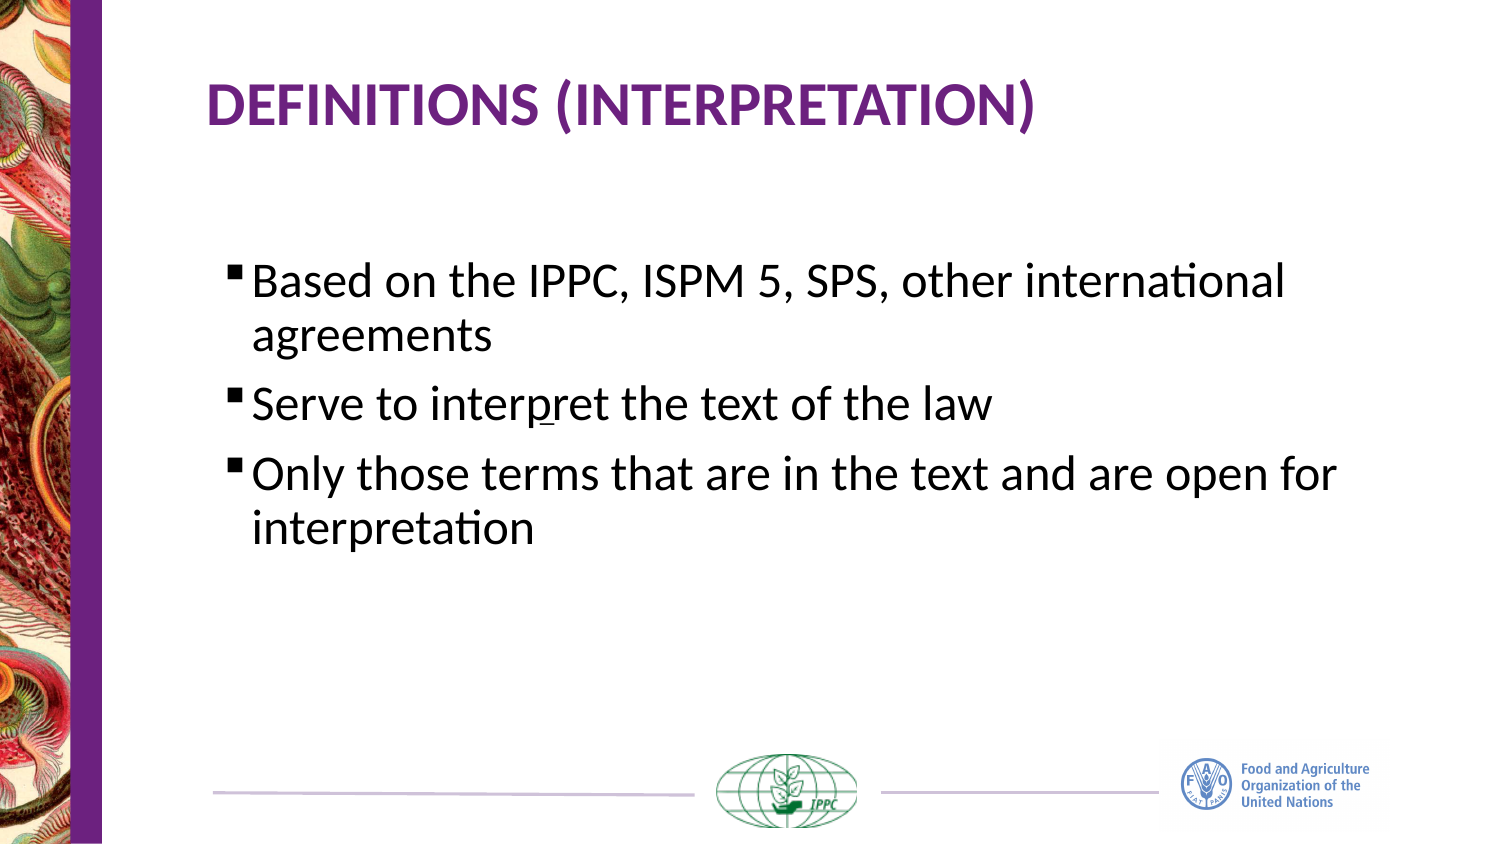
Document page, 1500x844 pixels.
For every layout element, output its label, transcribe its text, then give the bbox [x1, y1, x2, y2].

picture [0, 0, 70, 844]
list Based on the IPPC, ISPM 5, SPS, other international agreements Serve to interpret the text of the law Only those terms that are in the text and are open for interpretation [208, 123, 1392, 680]
title DEFINITIONS (INTERPRETATION) [191, 34, 1205, 176]
picture [1159, 739, 1390, 832]
text_box _ [524, 384, 975, 435]
